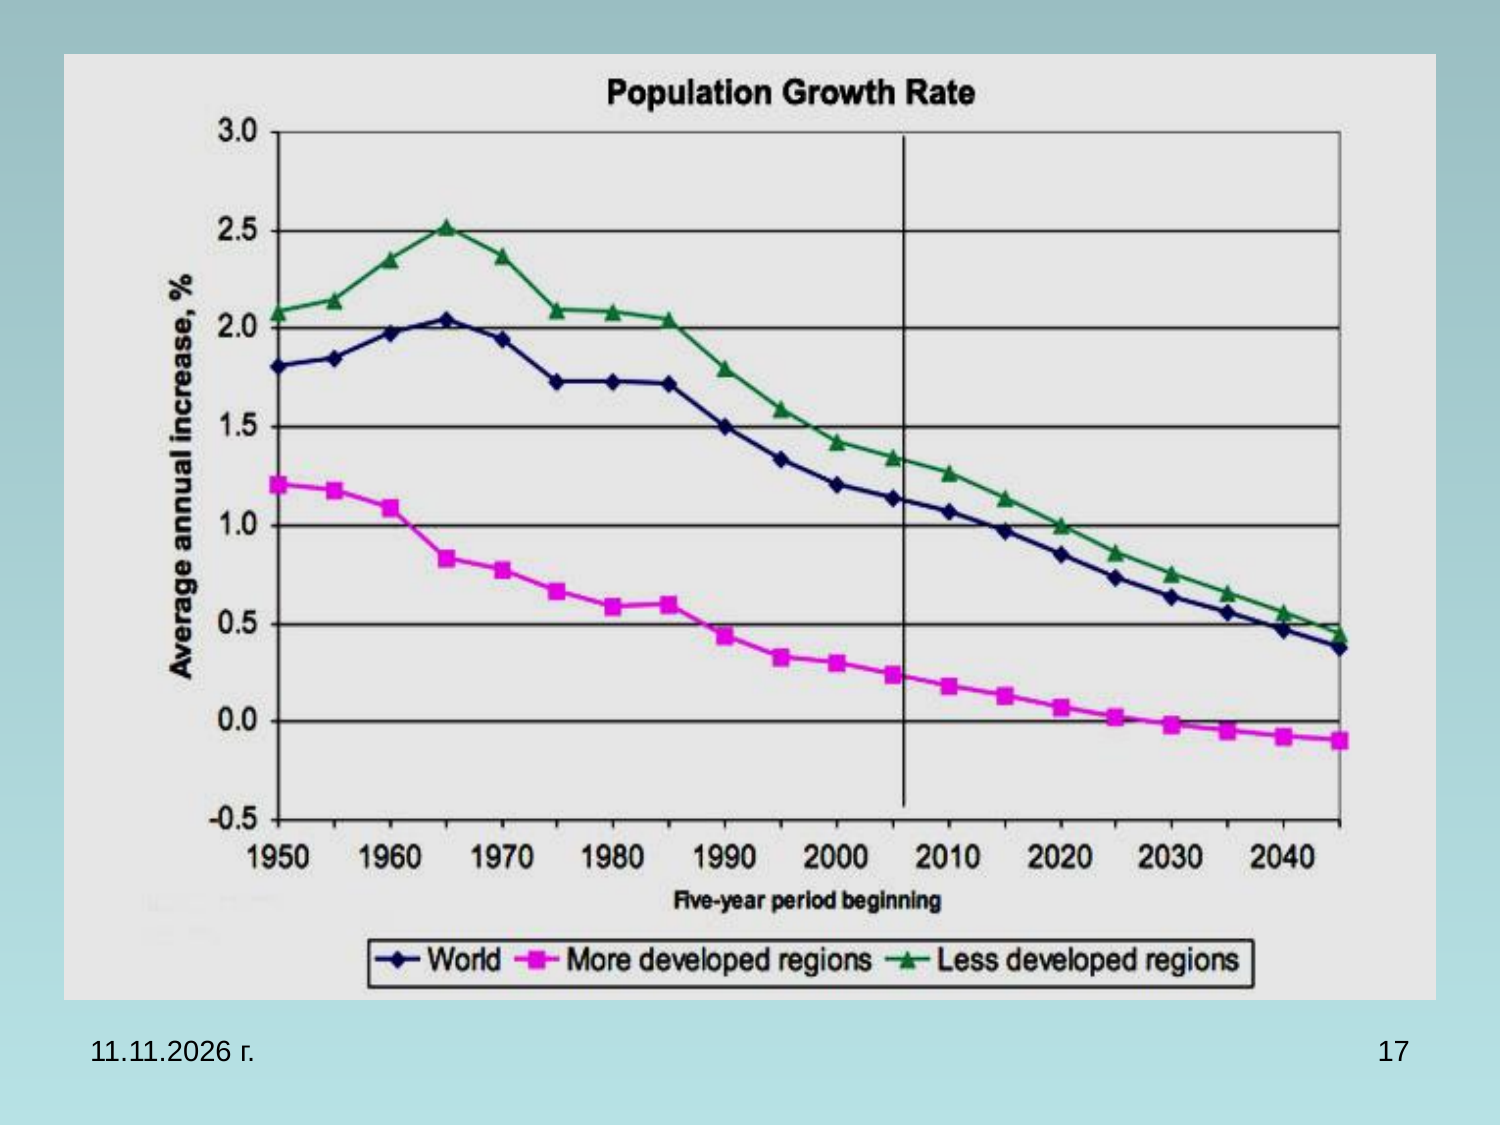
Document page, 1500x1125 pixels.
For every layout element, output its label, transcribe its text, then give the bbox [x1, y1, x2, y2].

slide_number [75, 1024, 425, 1103]
picture [64, 54, 1436, 1000]
slide_number 17 [1074, 1024, 1425, 1103]
